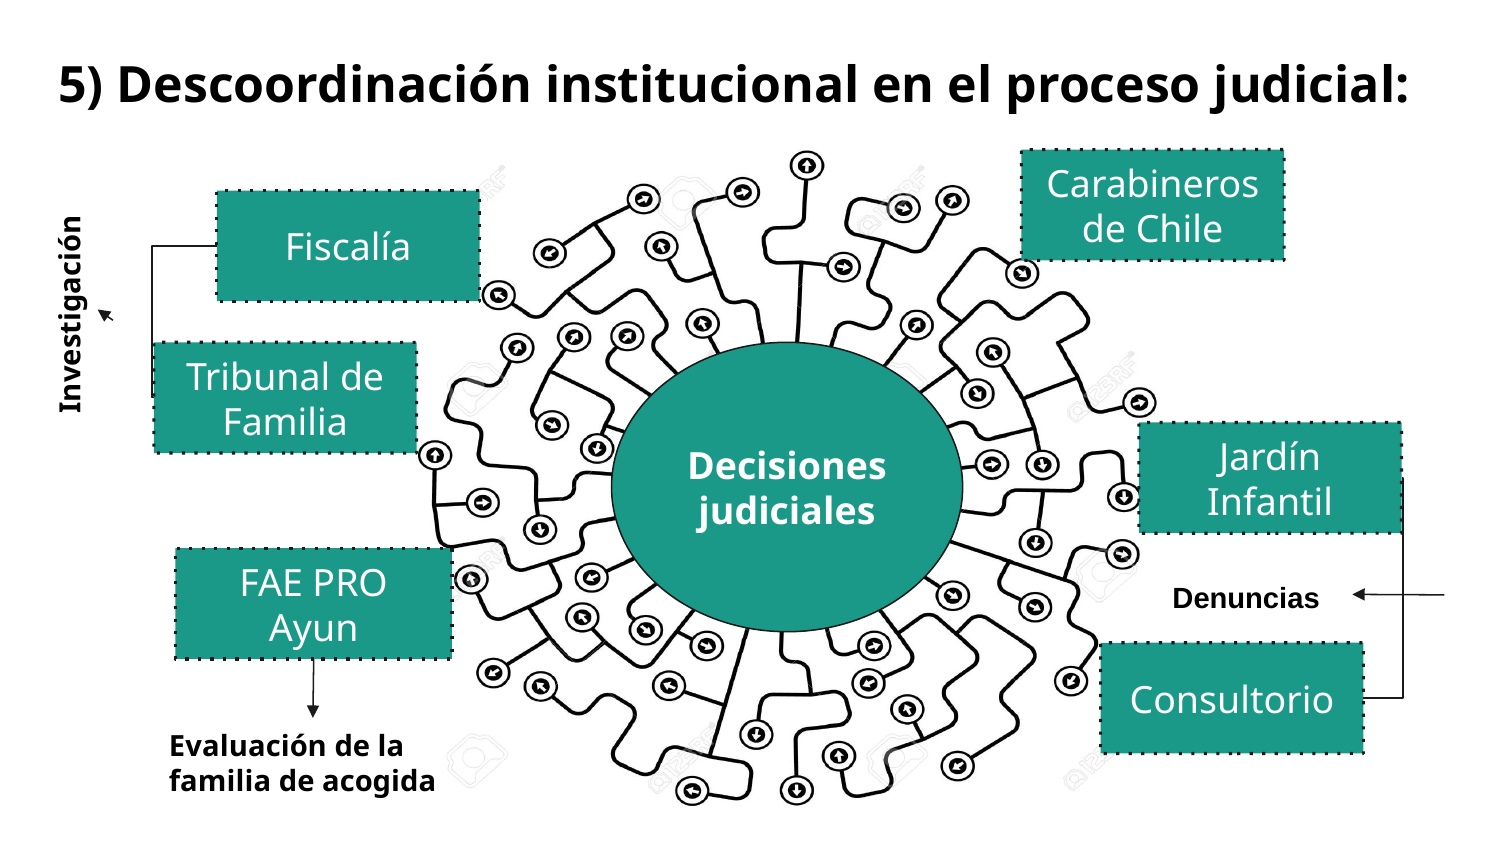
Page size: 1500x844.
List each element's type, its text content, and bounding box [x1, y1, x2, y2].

text_box Evaluación de la familia de acogida [153, 712, 411, 792]
title 5) Descoordinación institucional en el proceso judicial: [43, 37, 1480, 149]
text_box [153, 245, 218, 398]
text_box Jardín Infantil [1163, 422, 1402, 534]
text_box Carabineros de Chile [1159, 149, 1285, 261]
text_box Fiscalía [216, 190, 411, 302]
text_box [1363, 477, 1402, 699]
text_box Tribunal de Familia [153, 342, 411, 454]
text_box Investigación [36, 190, 98, 429]
text_box Consultorio [1163, 642, 1364, 754]
picture [416, 149, 1158, 807]
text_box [97, 309, 114, 321]
text_box Denuncias [1163, 564, 1351, 624]
text_box FAE PRO Ayun [175, 548, 411, 659]
